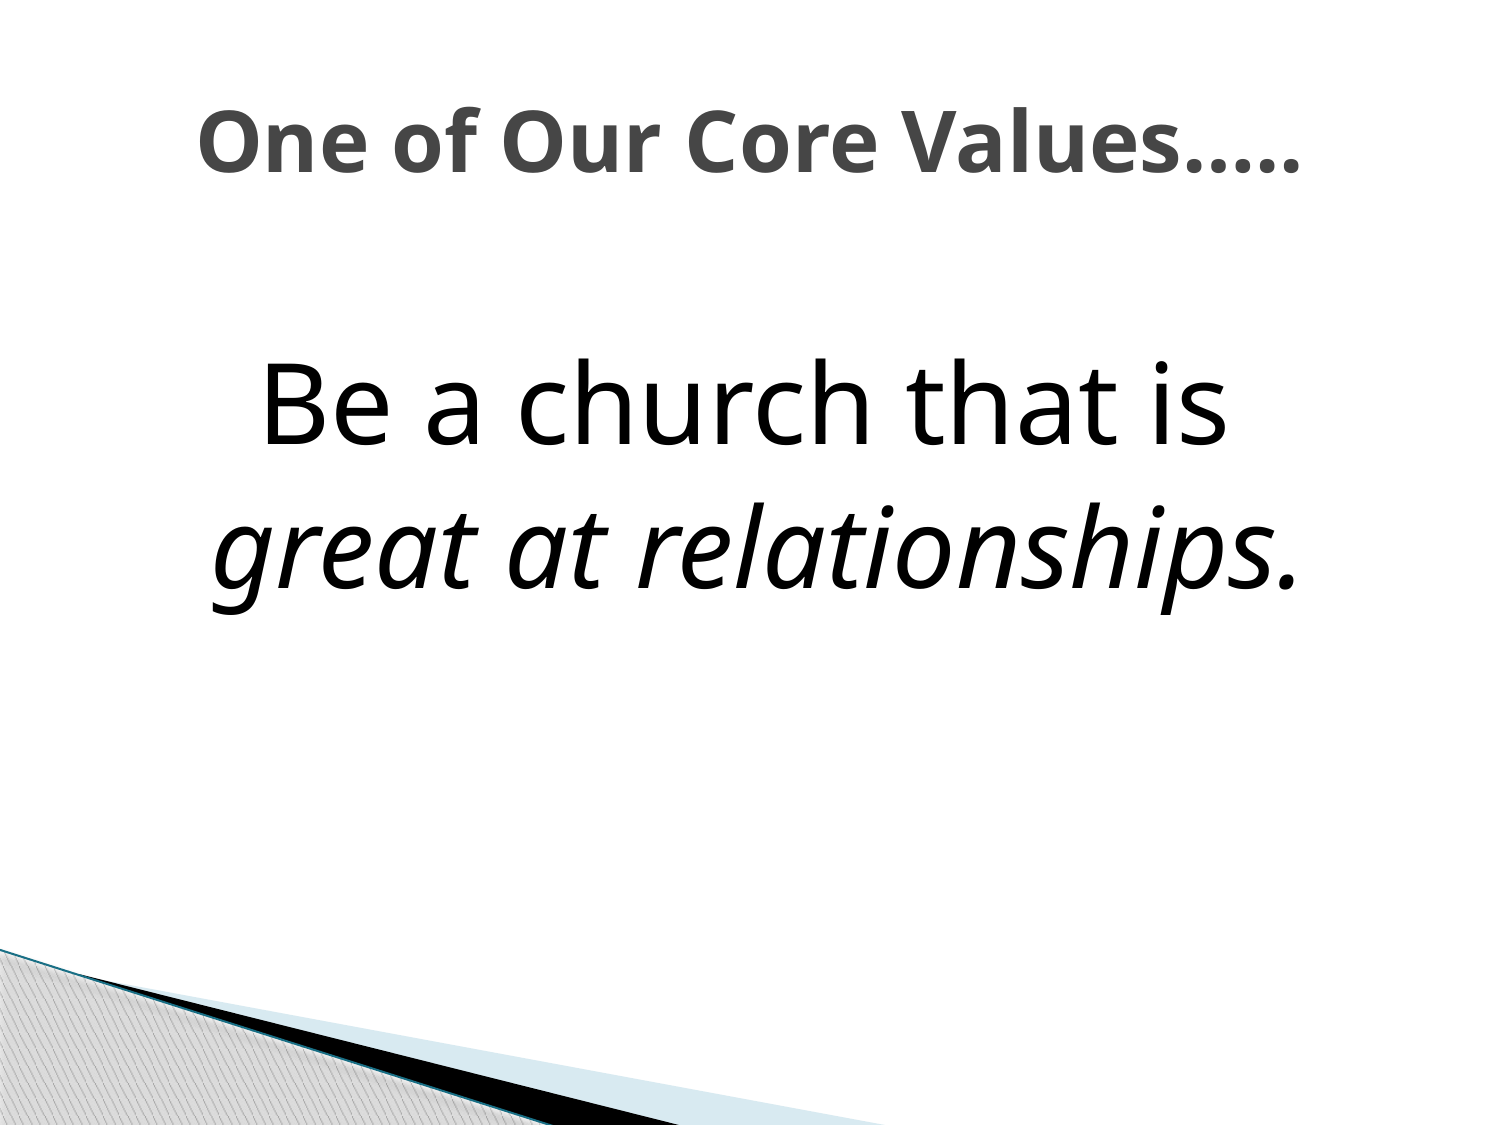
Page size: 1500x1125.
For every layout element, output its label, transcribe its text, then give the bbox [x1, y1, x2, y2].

title One of Our Core Values….. [75, 45, 1425, 233]
list Be a church that is great at relationships. [75, 324, 1425, 923]
